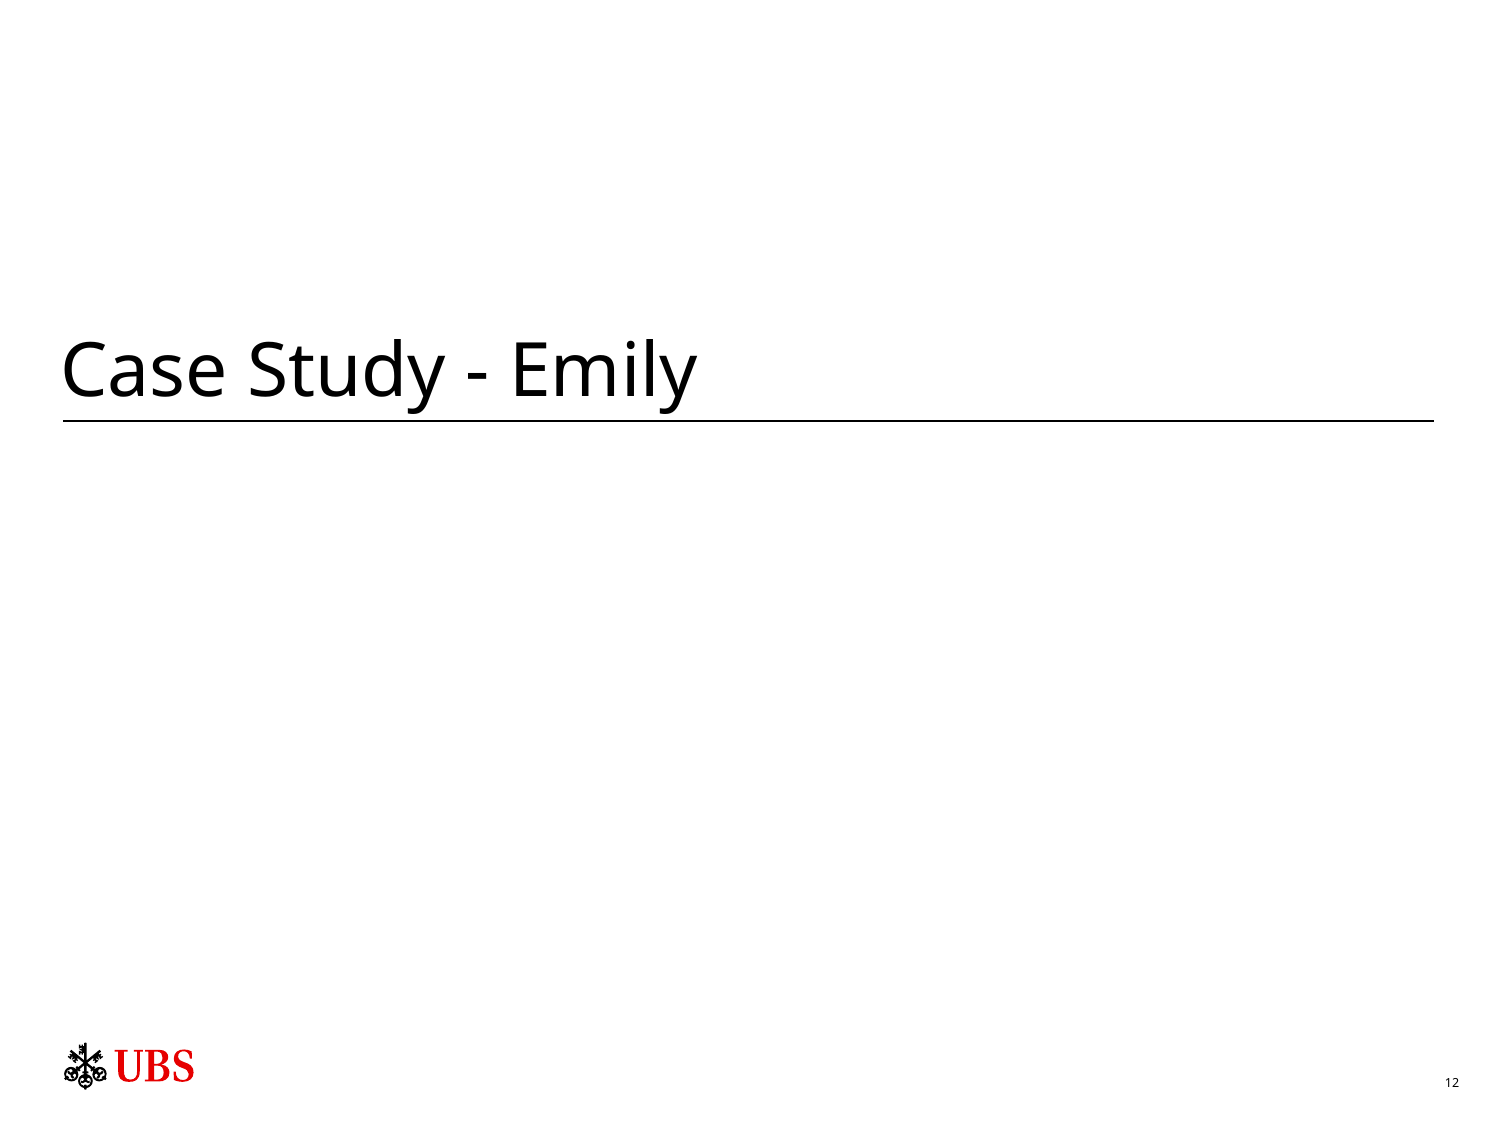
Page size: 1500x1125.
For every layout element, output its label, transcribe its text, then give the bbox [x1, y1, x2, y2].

subtitle Case Study - Emily [60, 321, 1431, 476]
text_box 12 [1429, 1067, 1488, 1098]
